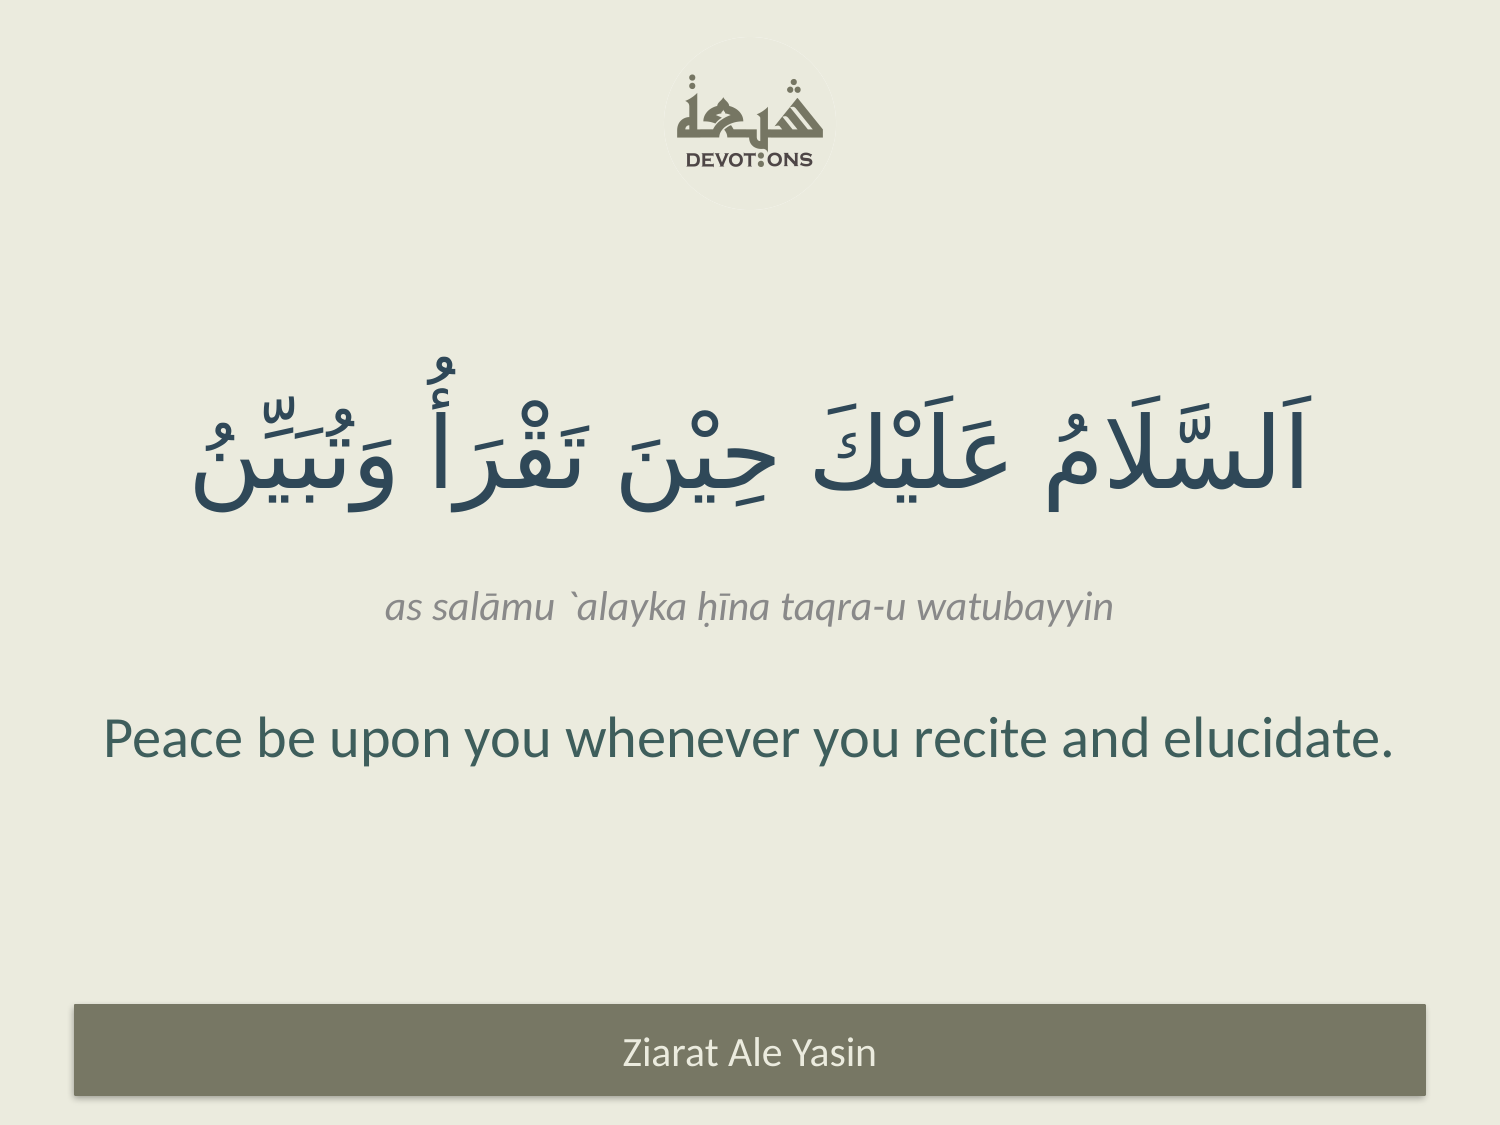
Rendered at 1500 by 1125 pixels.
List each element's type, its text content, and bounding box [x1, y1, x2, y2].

text_box Ziarat Ale Yasin [607, 1017, 893, 1083]
picture [656, 29, 844, 218]
text_box [74, 1004, 1426, 1096]
text_box اَلسَّلَامُ عَلَيْكَ حِيْنَ تَقْرَأُ وَتُبَيِّنُ as salāmu `alayka ḥīna taqra-u watubayyin Peace be upon you whenever you recite and elucidate. [74, 381, 1425, 776]
